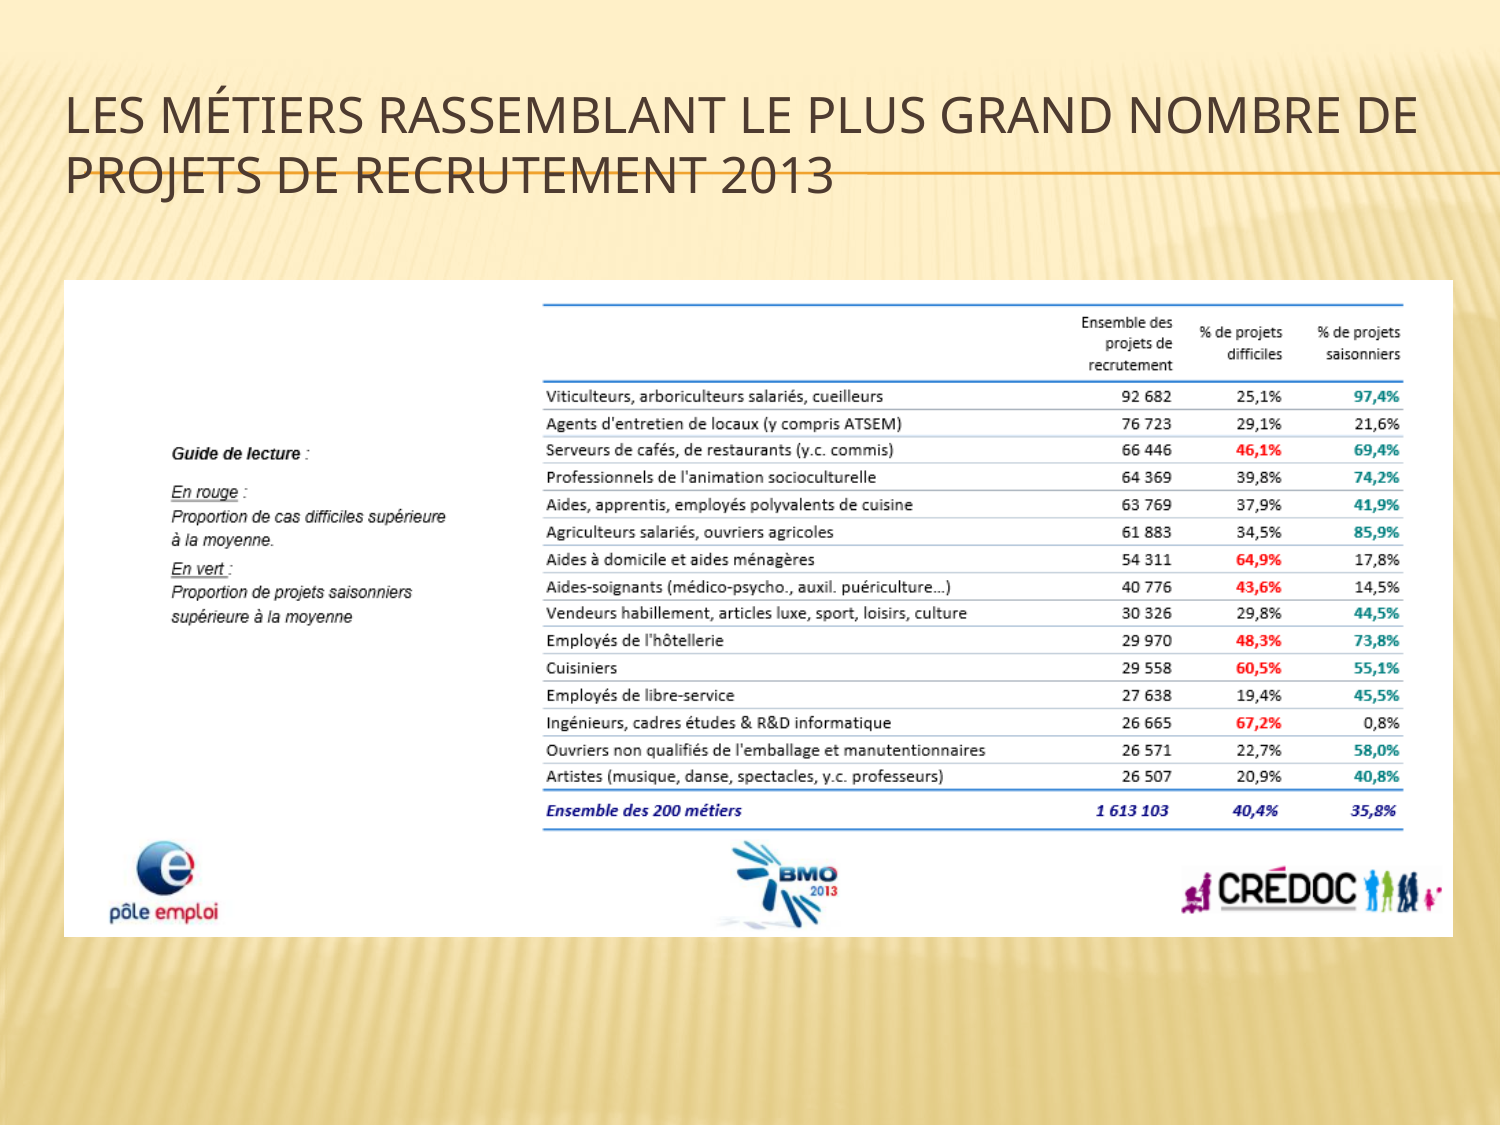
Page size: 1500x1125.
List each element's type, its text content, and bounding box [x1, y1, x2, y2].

title Les métiers rassemblant le plus grand nombre de projets de recrutement 2013 [50, 75, 1475, 213]
picture [64, 280, 1454, 937]
